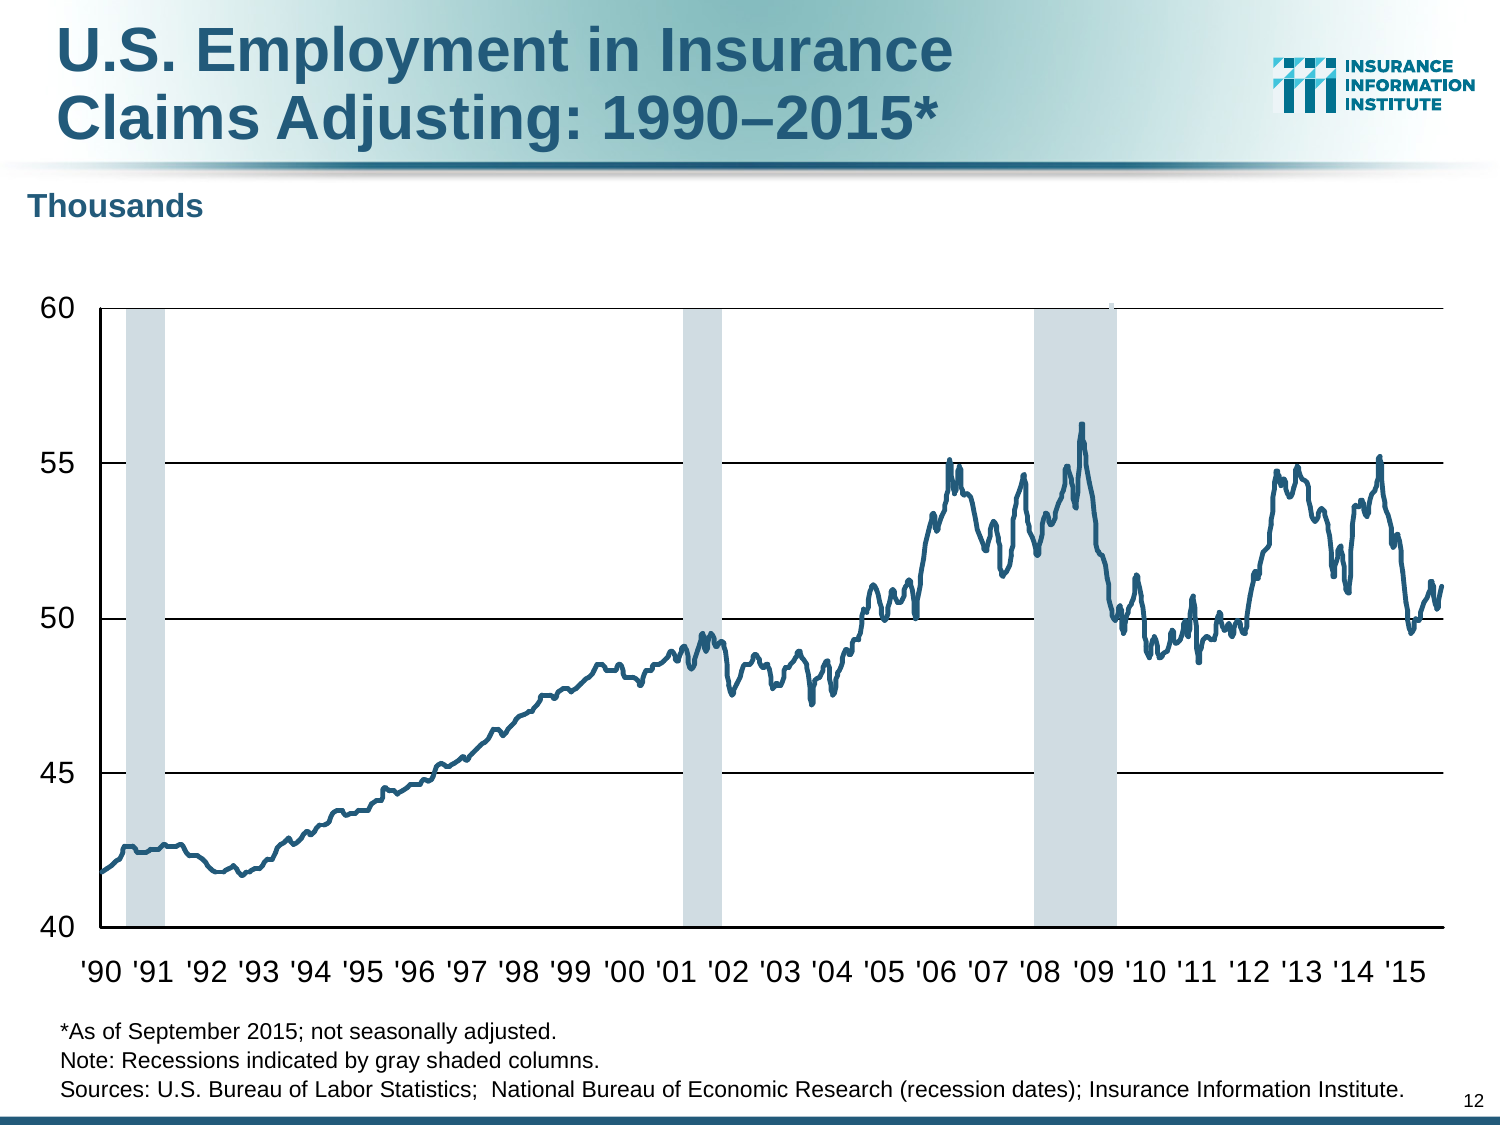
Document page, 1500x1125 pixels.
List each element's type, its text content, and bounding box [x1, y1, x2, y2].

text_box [27, 271, 1467, 1019]
title U.S. Employment in Insurance Claims Adjusting: 1990–2015* [48, 14, 1263, 156]
text_box Thousands [27, 188, 428, 225]
text_box 12 [1432, 1091, 1485, 1111]
picture [0, 0, 1500, 189]
text_box *As of September 2015; not seasonally adjusted. Note: Recessions indicated by gray shaded columns. Sources: U.S. Bureau of Labor Statistics; National Bureau of Economic Research (recession dates); Insurance Information Institute. [0, 1021, 1432, 1125]
